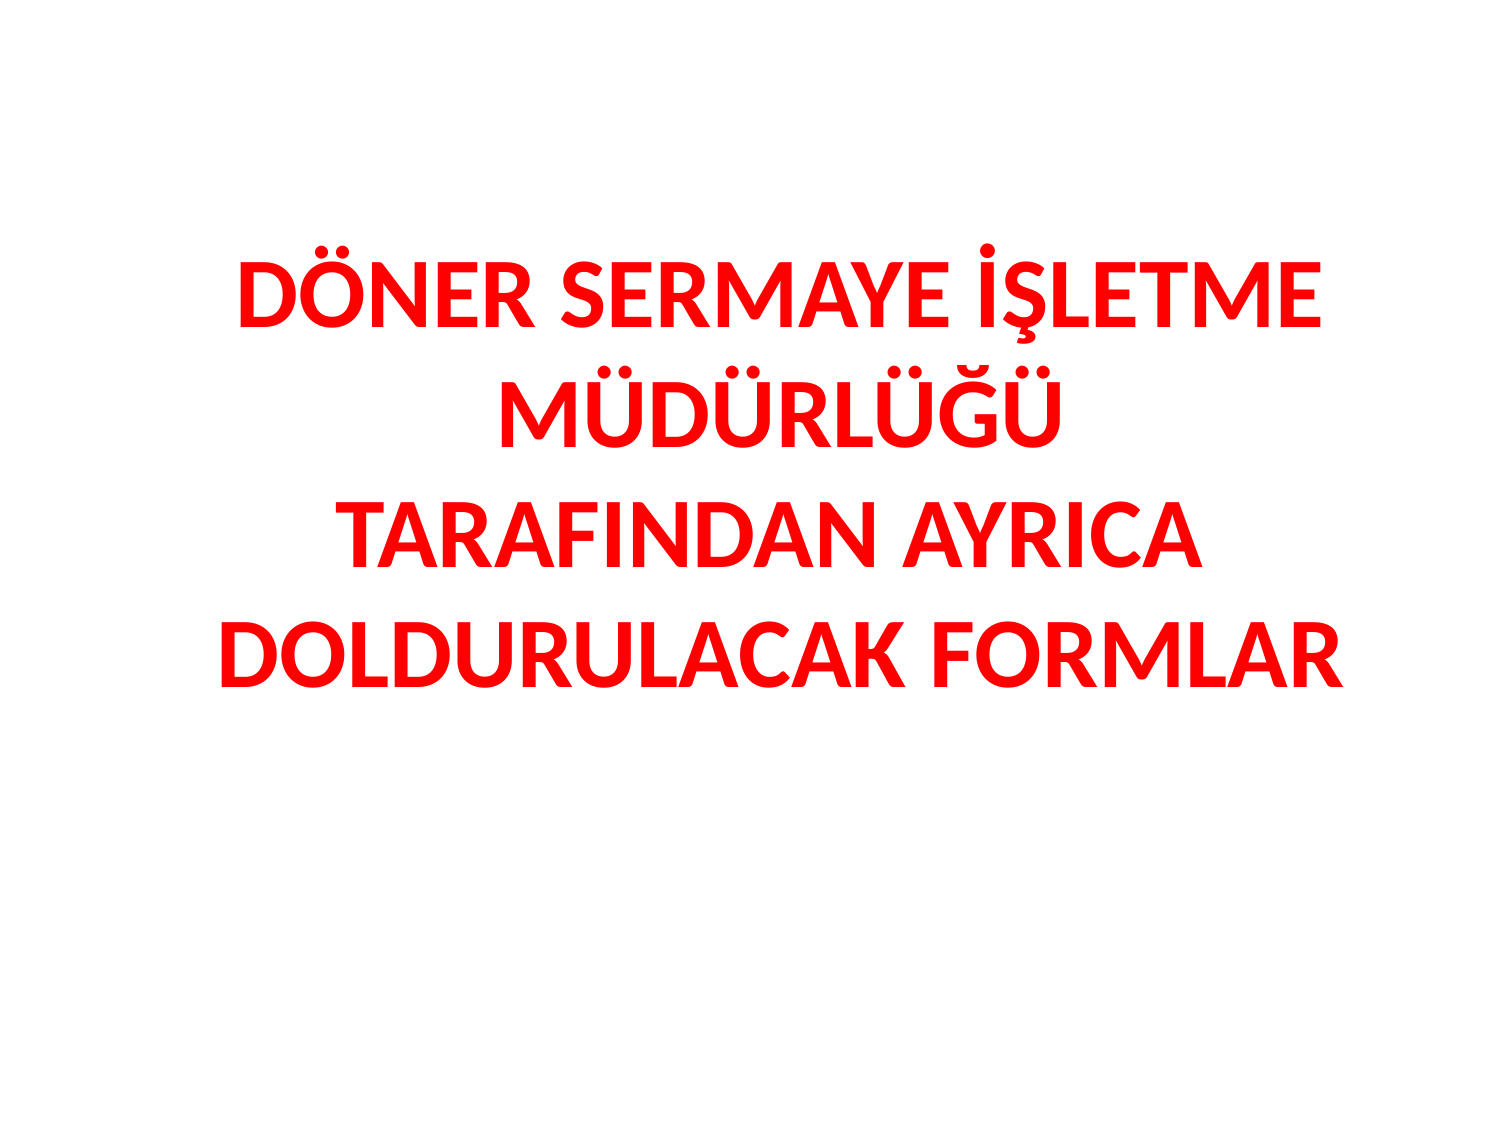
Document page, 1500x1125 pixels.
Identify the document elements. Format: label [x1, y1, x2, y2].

text_box [201, 219, 1361, 715]
